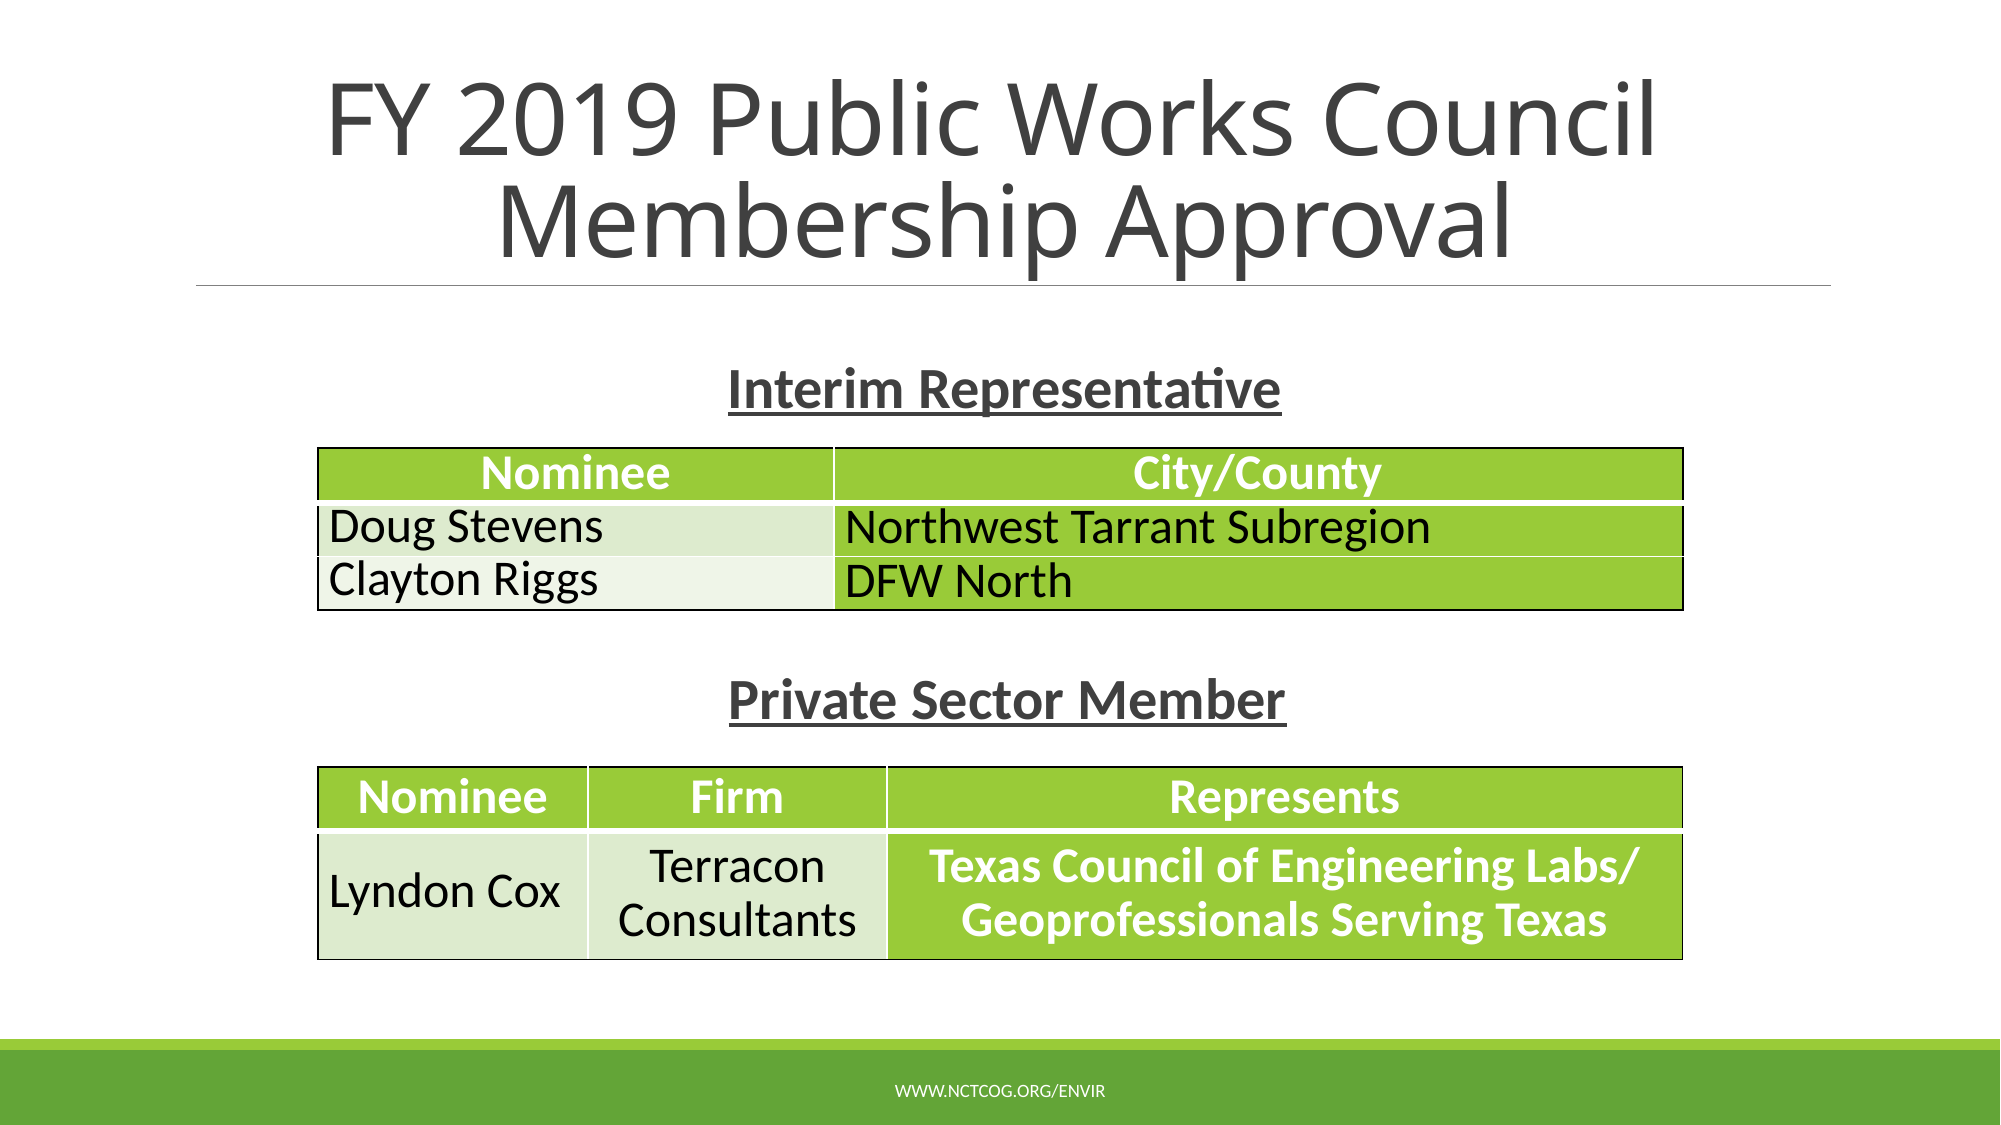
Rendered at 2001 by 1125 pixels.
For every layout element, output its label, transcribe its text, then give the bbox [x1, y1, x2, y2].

text_box Private Sector Member [539, 661, 1462, 748]
footer www.nctcog.org/envir [604, 1059, 1396, 1120]
table_header City/County [835, 449, 1682, 500]
title FY 2019 Public Works Council Membership Approval [180, 47, 1830, 285]
table_cell Doug Stevens [319, 506, 833, 556]
table_cell DFW North [835, 557, 1682, 609]
table_cell Clayton Riggs [319, 557, 833, 609]
table_cell Terracon Consultants [589, 834, 886, 959]
table_cell Northwest Tarrant Subregion [835, 506, 1682, 556]
table_header Represents [888, 768, 1682, 828]
table_header Nominee [319, 449, 833, 500]
table_header Firm [589, 768, 886, 828]
table_cell Lyndon Cox [319, 834, 587, 959]
table_cell Texas Council of Engineering Labs/ Geoprofessionals Serving Texas [888, 834, 1682, 959]
text_box Interim Representative [713, 342, 1297, 428]
table_header Nominee [319, 768, 587, 828]
